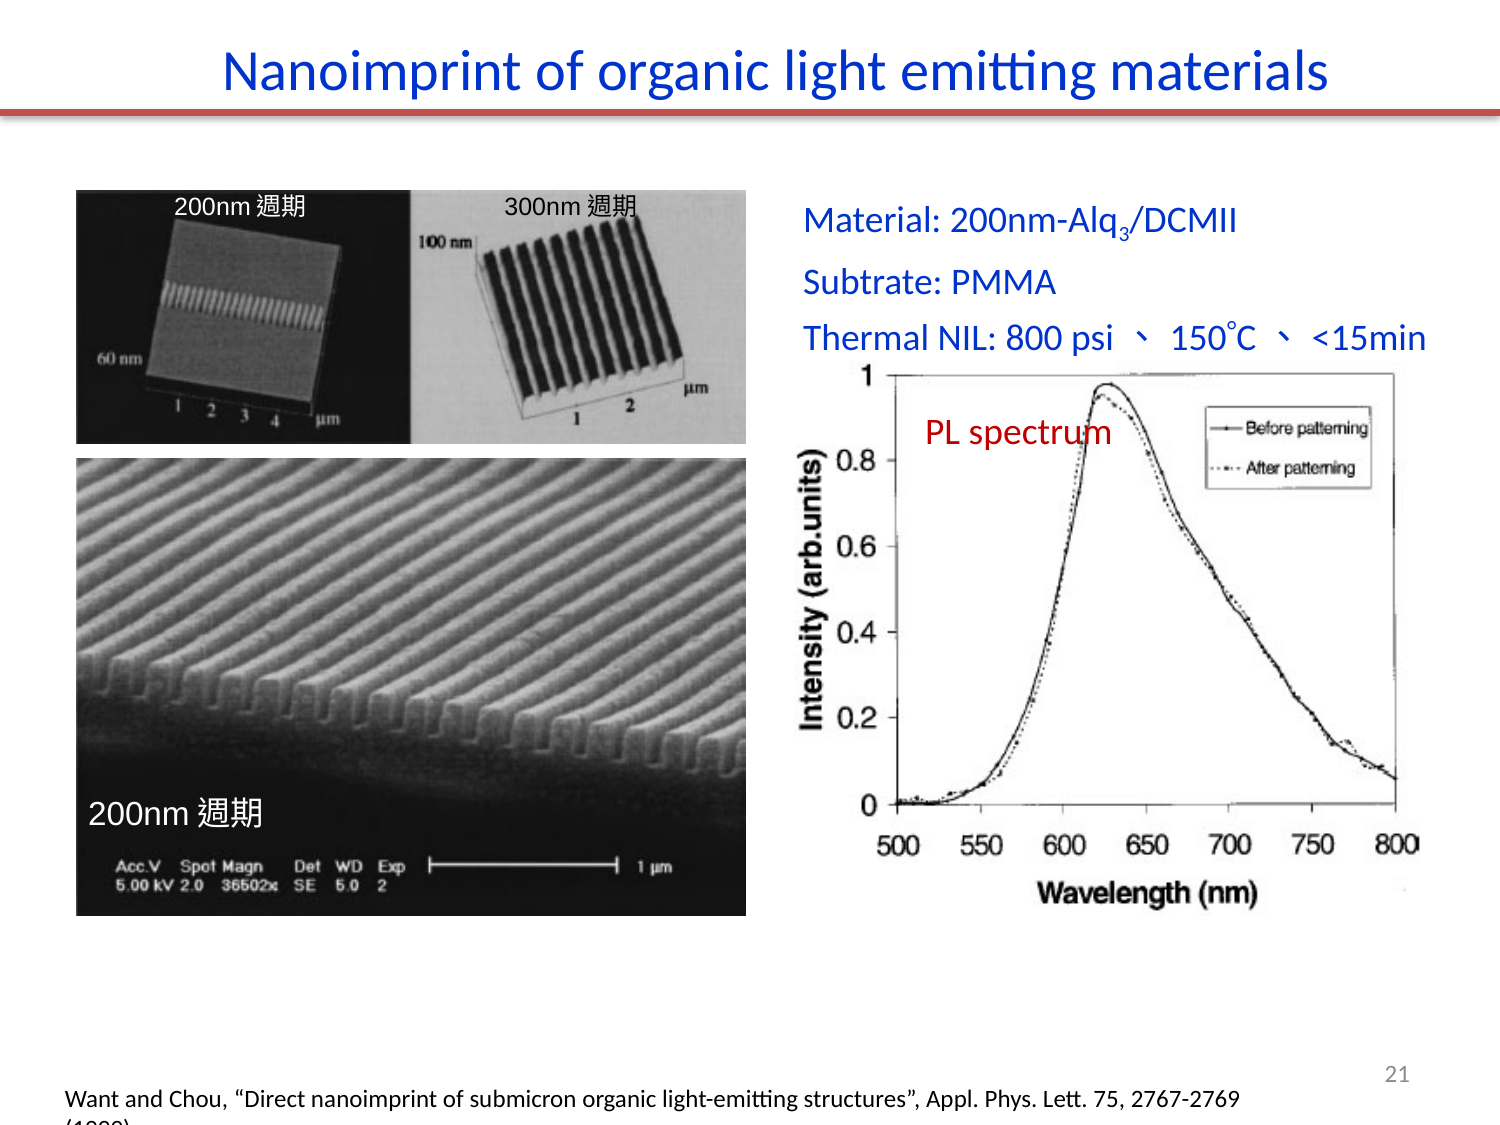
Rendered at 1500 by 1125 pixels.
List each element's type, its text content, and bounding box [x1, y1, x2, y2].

text_box Nanoimprint of organic light emitting materials [207, 24, 1345, 108]
text_box Want and Chou, “Direct nanoimprint of submicron organic light-emitting structures”, Appl. Phys. Lett. 75, 2767-2769 (1999) [49, 1074, 1325, 1125]
slide_number 21 [1074, 1042, 1425, 1103]
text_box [76, 174, 1439, 916]
